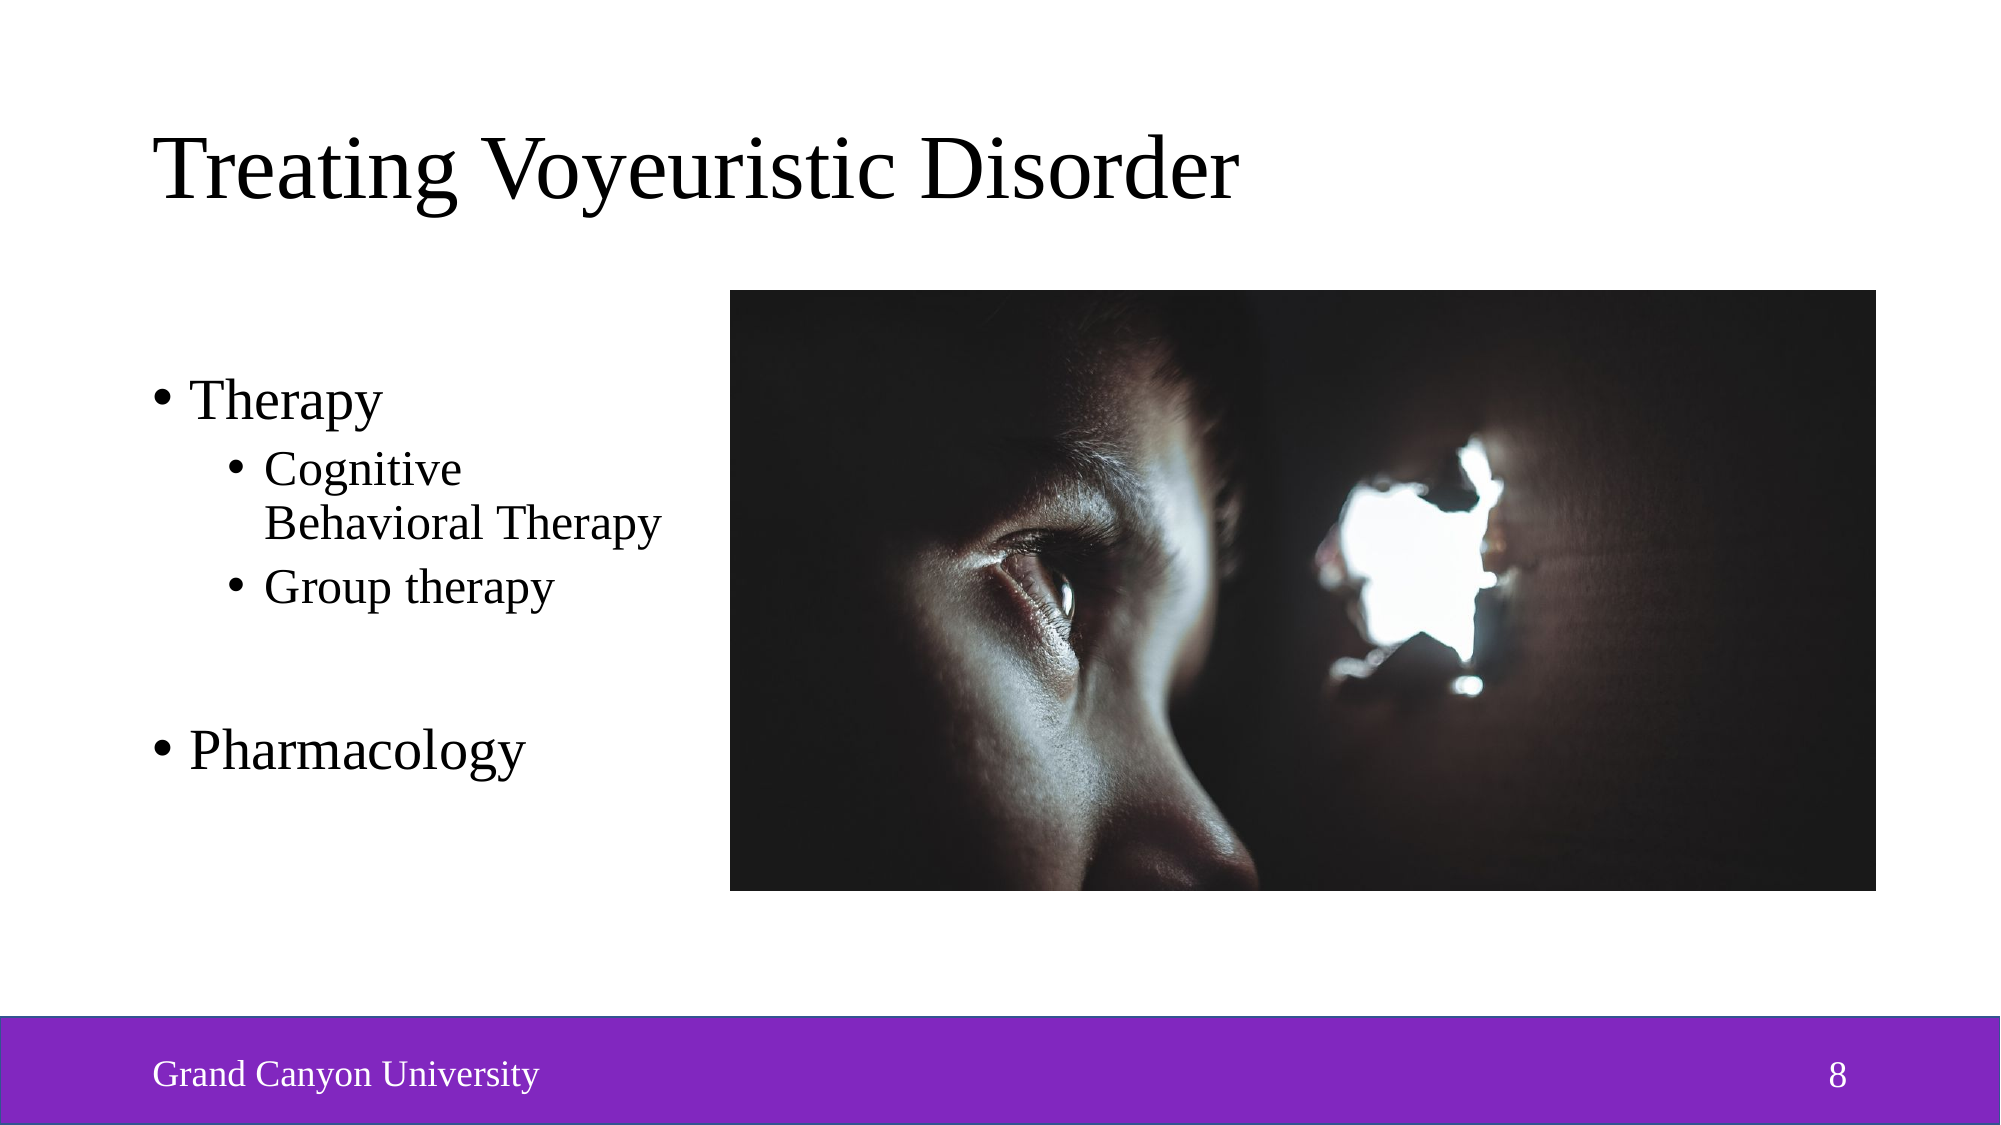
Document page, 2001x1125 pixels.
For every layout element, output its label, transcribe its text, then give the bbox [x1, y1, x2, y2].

text_box Grand Canyon University [137, 1041, 593, 1102]
picture [730, 290, 1876, 891]
list Therapy Cognitive Behavioral Therapy Group therapy Pharmacology [137, 361, 690, 891]
text_box [0, 1016, 2000, 1125]
text_box 8 [1412, 1042, 1863, 1103]
title Treating Voyeuristic Disorder [137, 59, 1863, 278]
